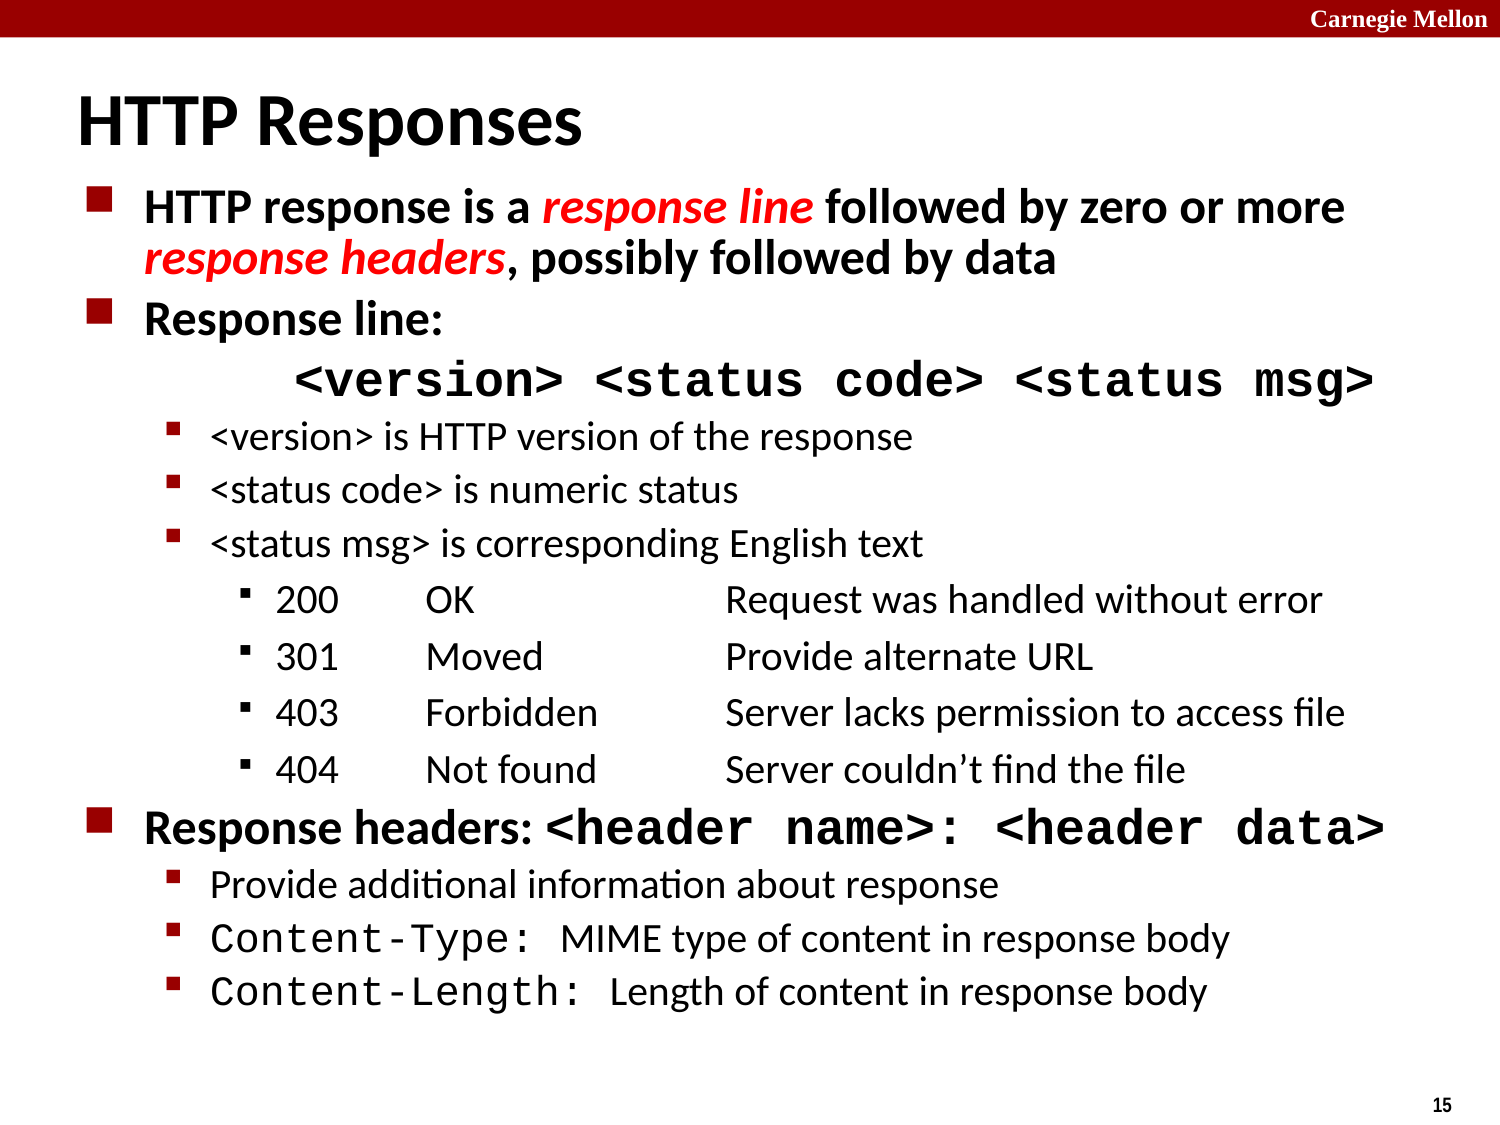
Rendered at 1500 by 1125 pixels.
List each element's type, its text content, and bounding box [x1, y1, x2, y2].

title HTTP Responses [62, 68, 1073, 163]
list HTTP response is a response line followed by zero or more response headers, possibly followed by data Response line: <version> <status code> <status msg> <version> is HTTP version of the response <status code> is numeric status <status msg> is corresponding English text 200 OK Request was handled without error 301 Moved Provide alternate URL 403 Forbidden Server lacks permission to access file 404 Not found Server couldn’t find the file Response headers: <header name>: <header data> Provide additional information about response Content-Type: MIME type of content in response body Content-Length: Length of content in response body [72, 174, 1500, 1039]
